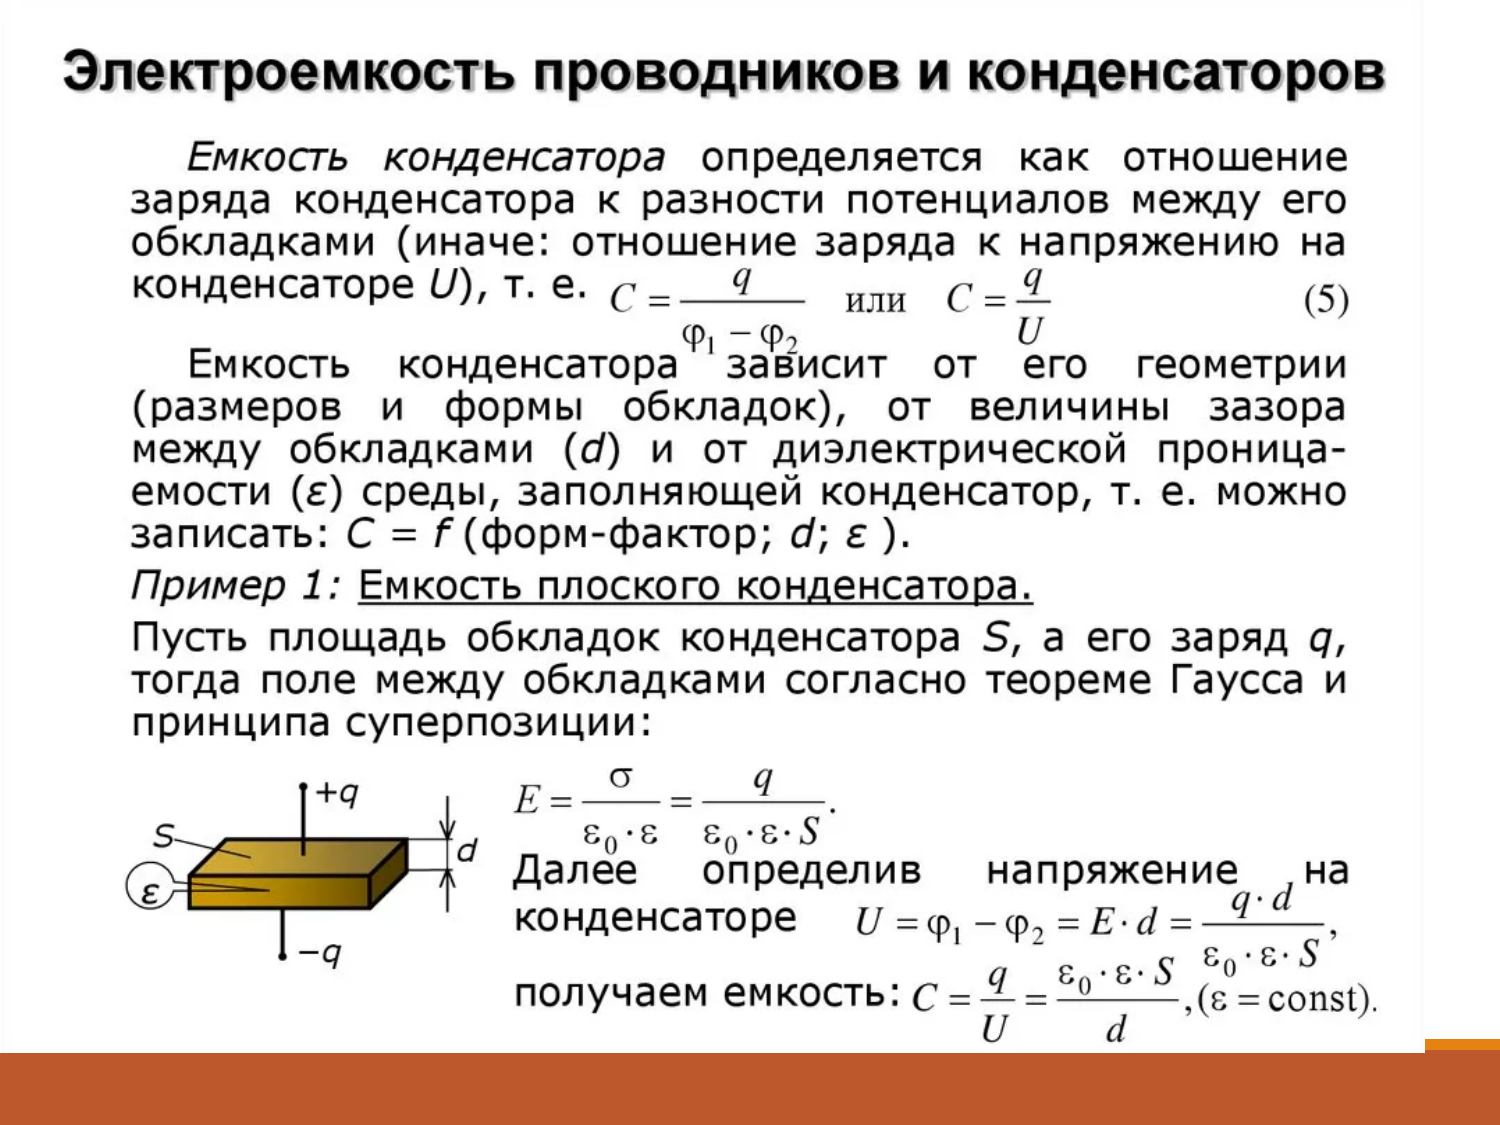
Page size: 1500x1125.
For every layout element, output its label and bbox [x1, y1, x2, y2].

picture [0, 0, 1426, 1053]
